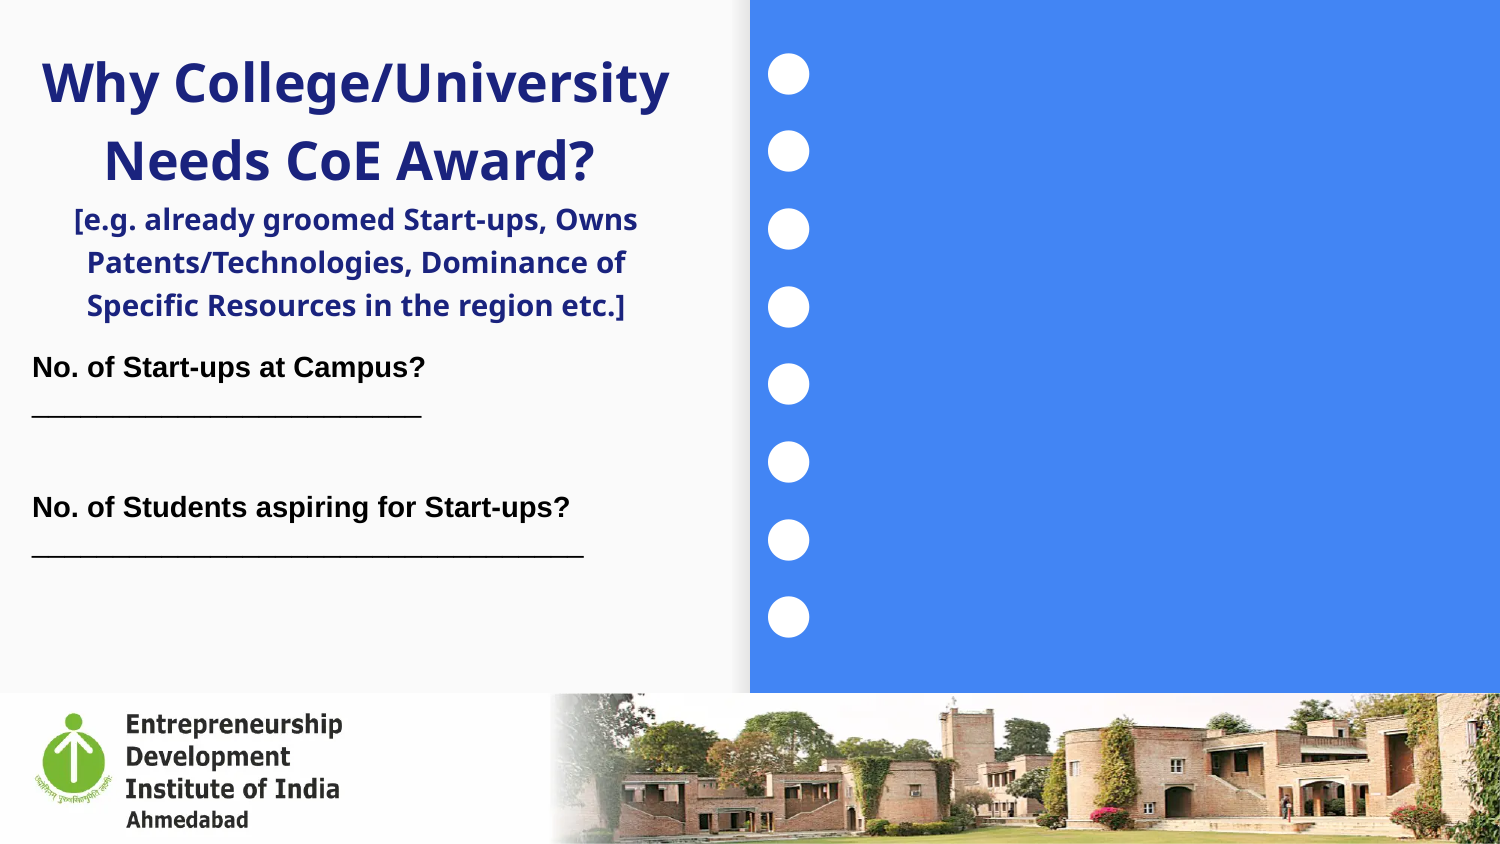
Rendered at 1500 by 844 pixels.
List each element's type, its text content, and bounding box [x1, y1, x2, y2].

list [750, 11, 1500, 692]
title Why College/University Needs CoE Award? [e.g. already groomed Start-ups, Owns Patents/Technologies, Dominance of Specific Resources in the region etc.] [24, 11, 689, 340]
picture [0, 692, 1500, 844]
text_box No. of Start-ups at Campus? ________________________ No. of Students aspiring for Start-ups? __________________________________ [17, 340, 719, 601]
